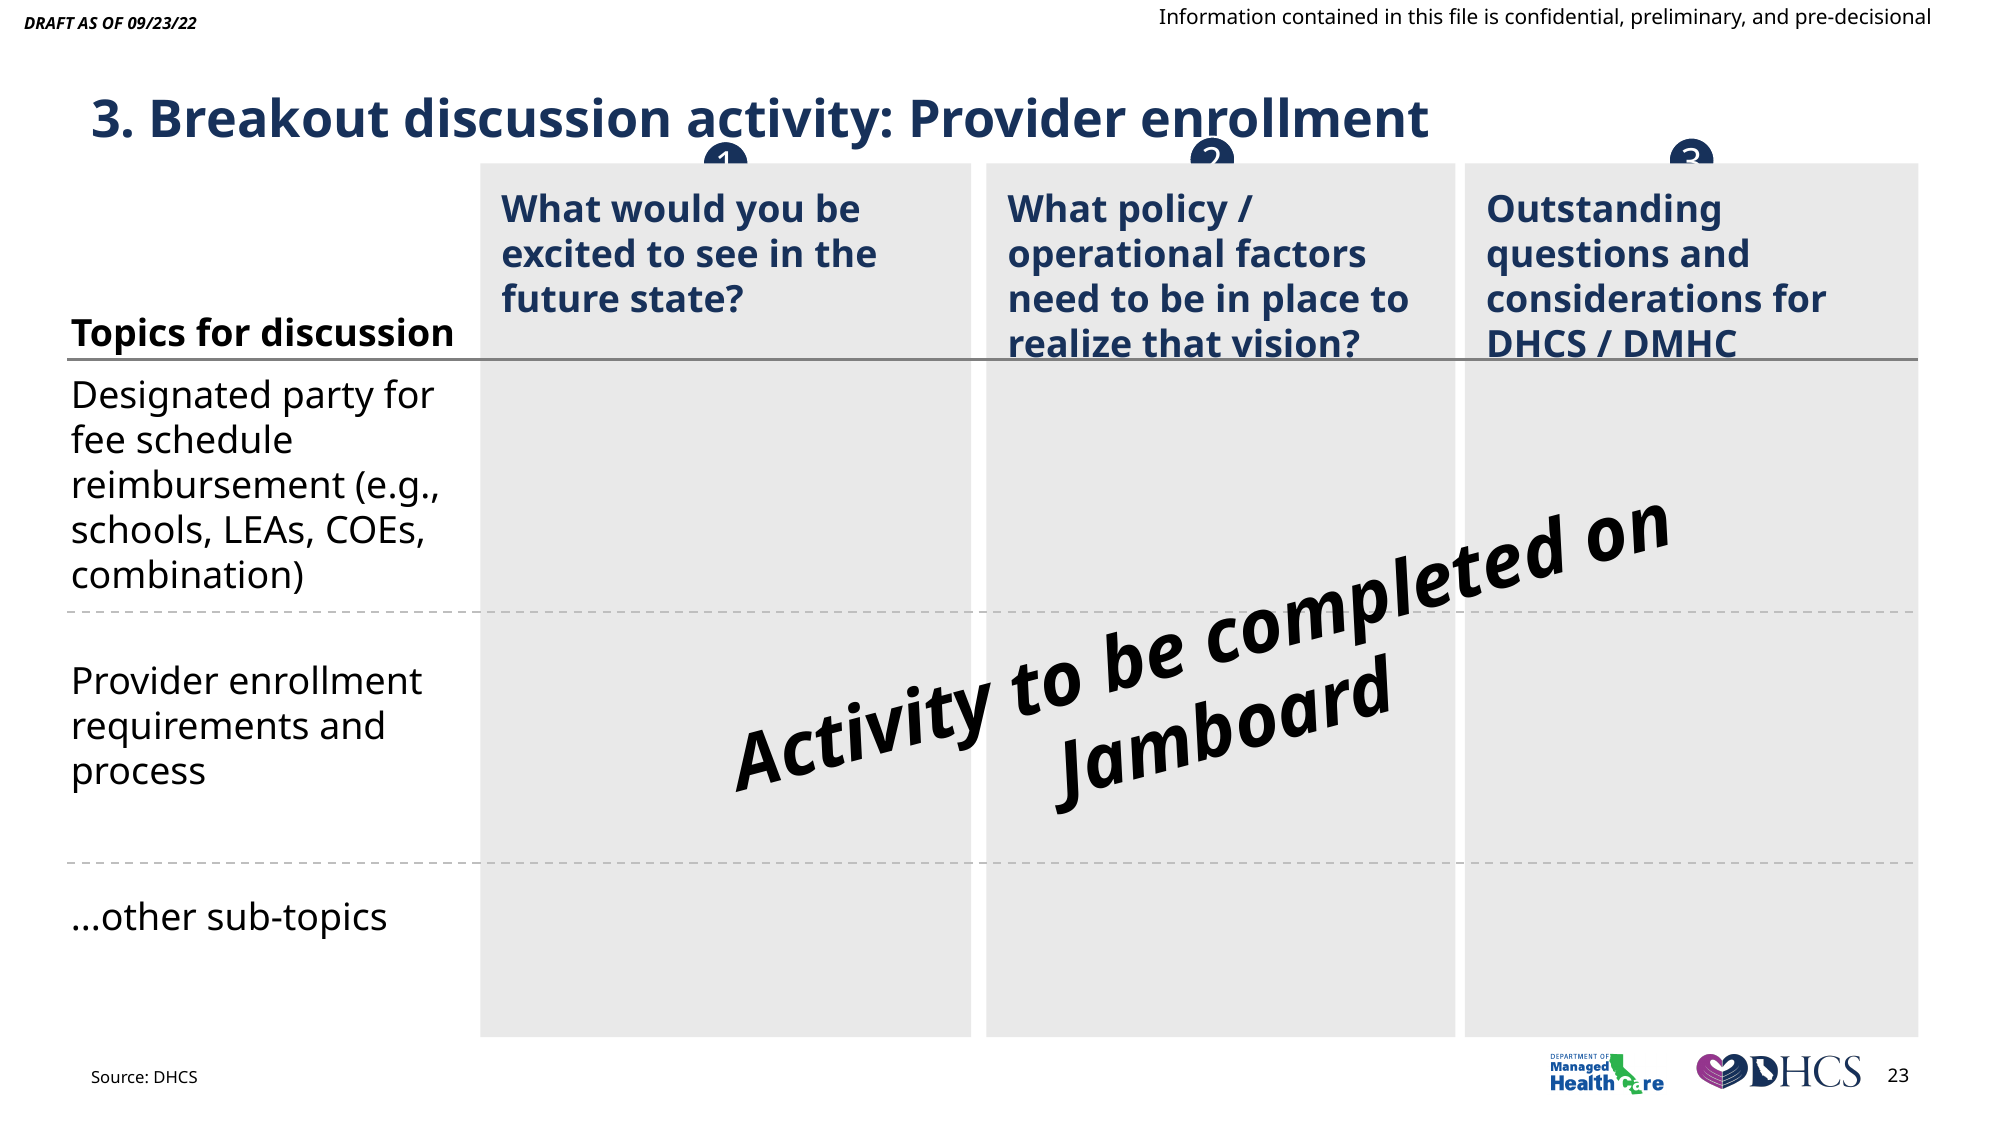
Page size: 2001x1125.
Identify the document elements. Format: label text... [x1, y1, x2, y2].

title 3. Breakout discussion activity: Provider enrollment [91, 28, 1909, 136]
picture [1547, 1053, 1667, 1095]
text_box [55, 136, 1919, 1038]
text_box Source: DHCS [90, 1066, 1285, 1087]
picture [1696, 1054, 1861, 1089]
text_box Draft AS OF 09/23/22 [24, 13, 198, 34]
